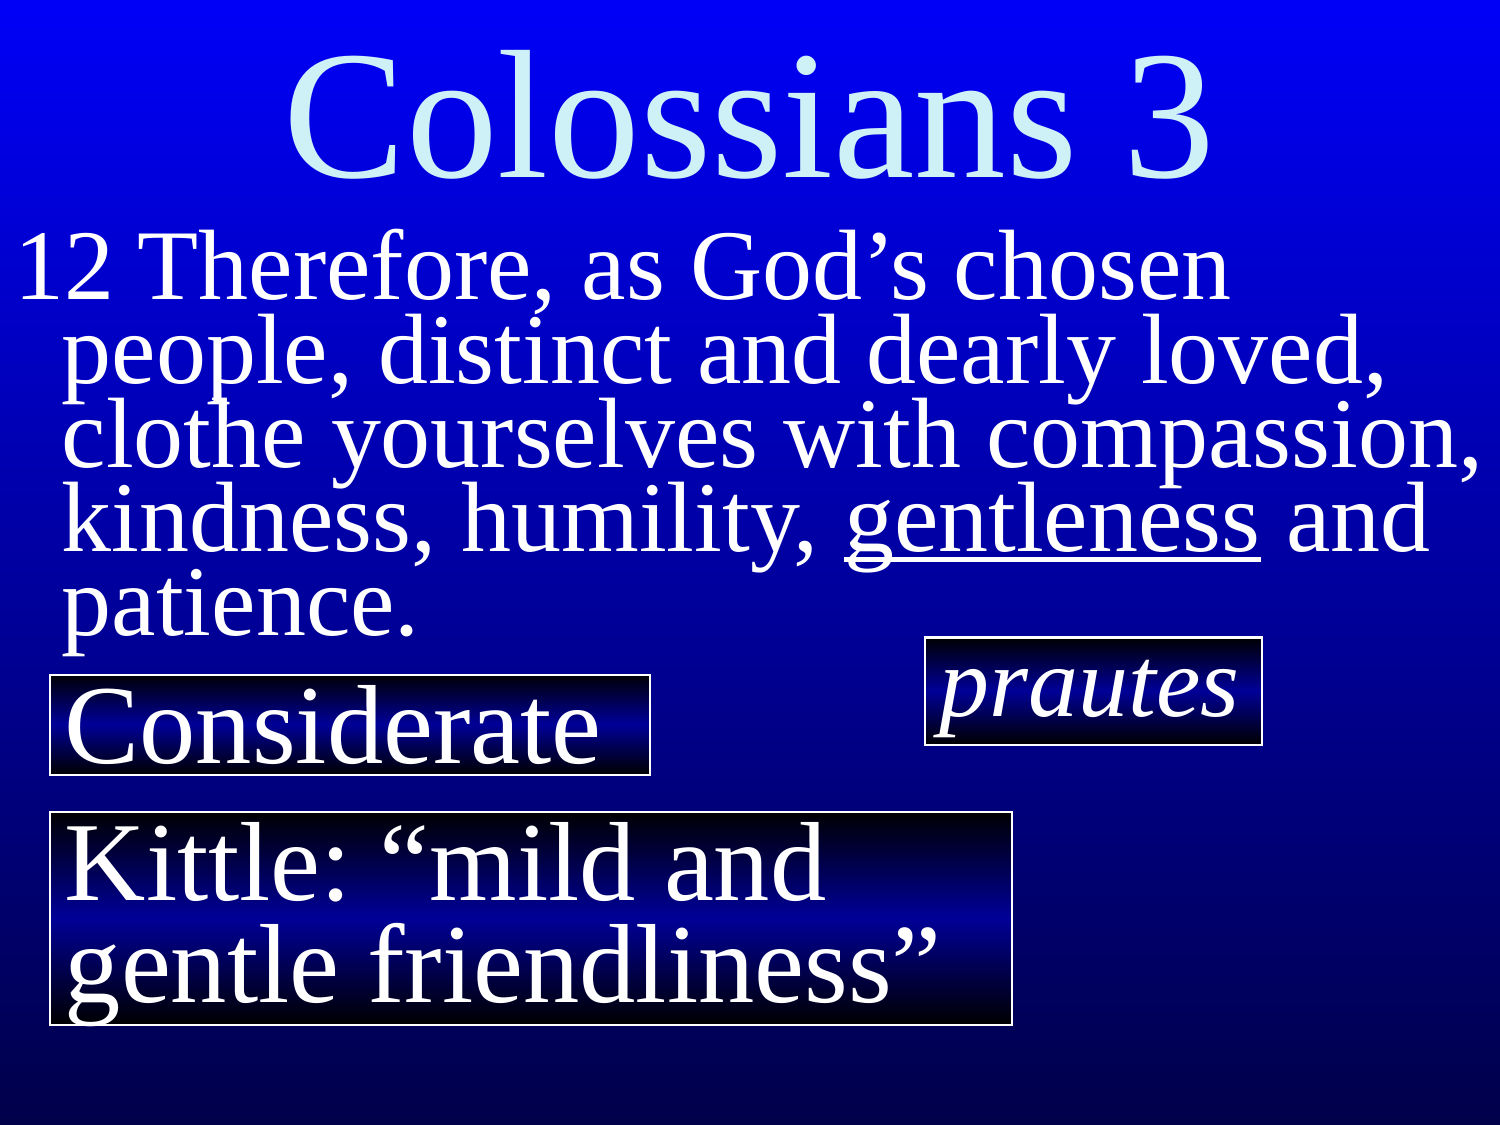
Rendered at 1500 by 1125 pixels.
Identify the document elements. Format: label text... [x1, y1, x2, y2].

list 12 Therefore, as God’s chosen people, distinct and dearly loved, clothe yourselves with compassion, kindness, humility, gentleness and patience. [0, 251, 1500, 1026]
text_box Considerate [49, 675, 650, 775]
title Colossians 3 [0, 0, 1500, 251]
text_box Kittle: “mild and gentle friendliness” [49, 812, 1013, 1025]
text_box prautes [924, 637, 1263, 745]
